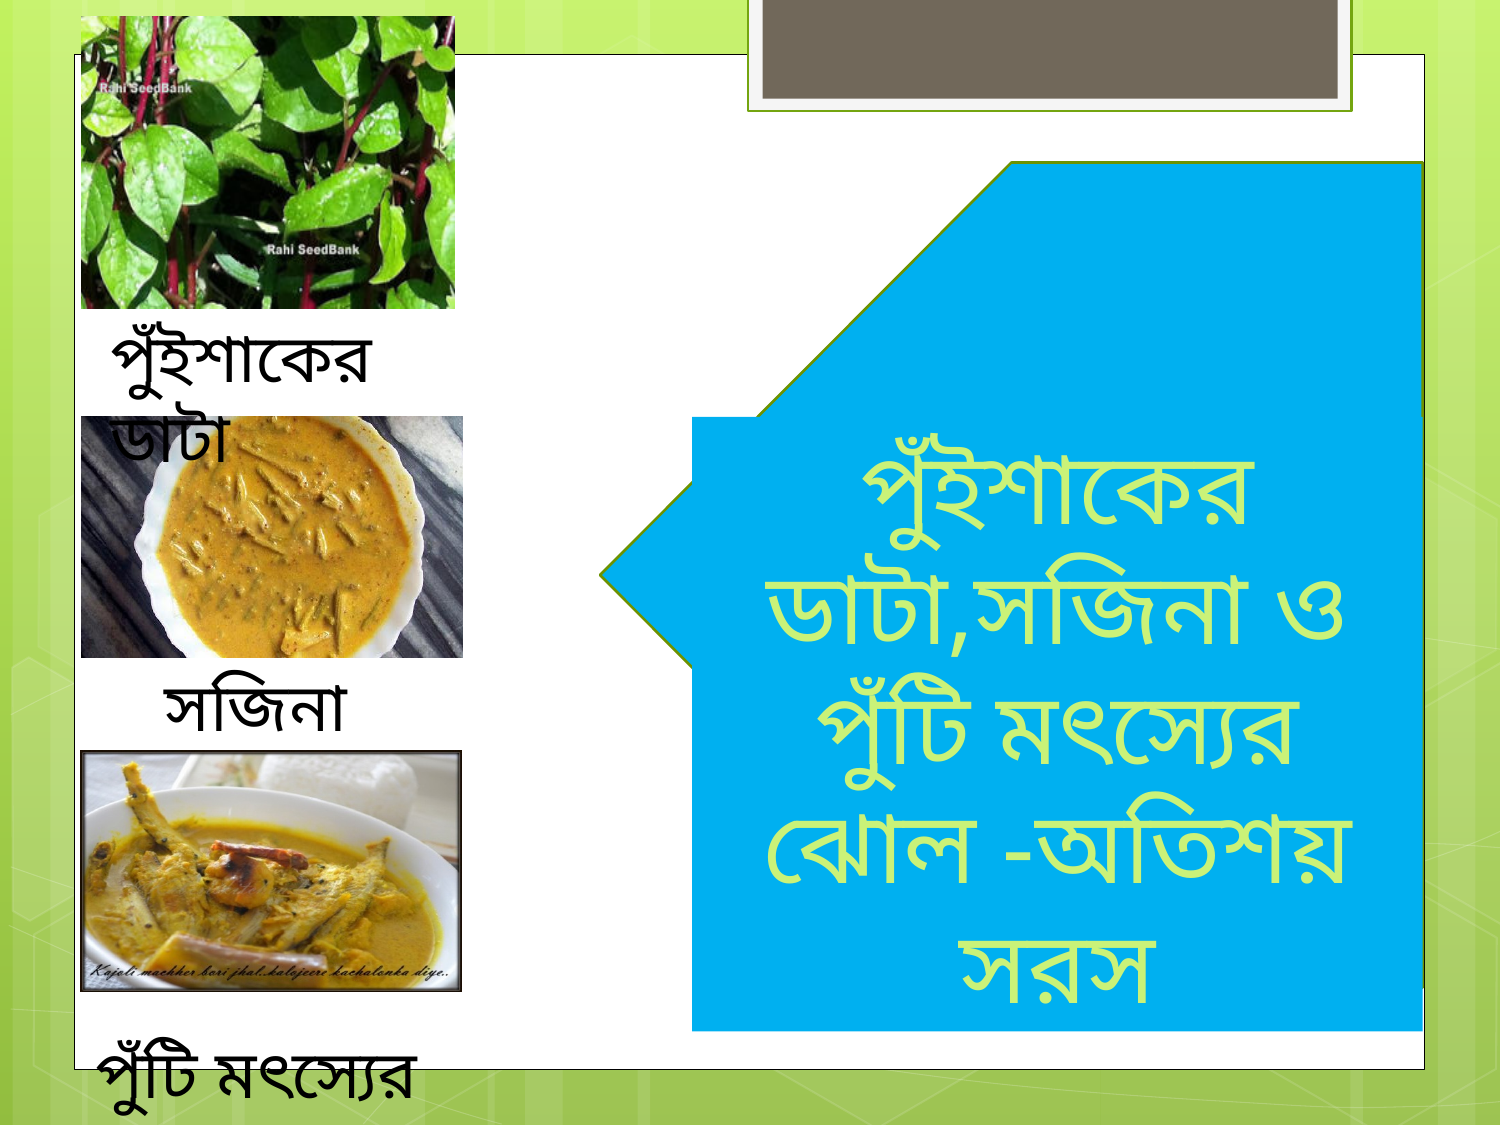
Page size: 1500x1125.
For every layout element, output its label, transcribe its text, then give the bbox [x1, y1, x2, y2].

text_box পুঁটি মৎস্যের ঝোল [80, 1024, 575, 1125]
picture [81, 16, 455, 309]
picture [80, 750, 462, 992]
text_box সজিনা [149, 657, 545, 753]
text_box পুঁইশাকের ডাটা [95, 317, 439, 414]
picture [81, 416, 463, 658]
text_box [599, 162, 1423, 988]
